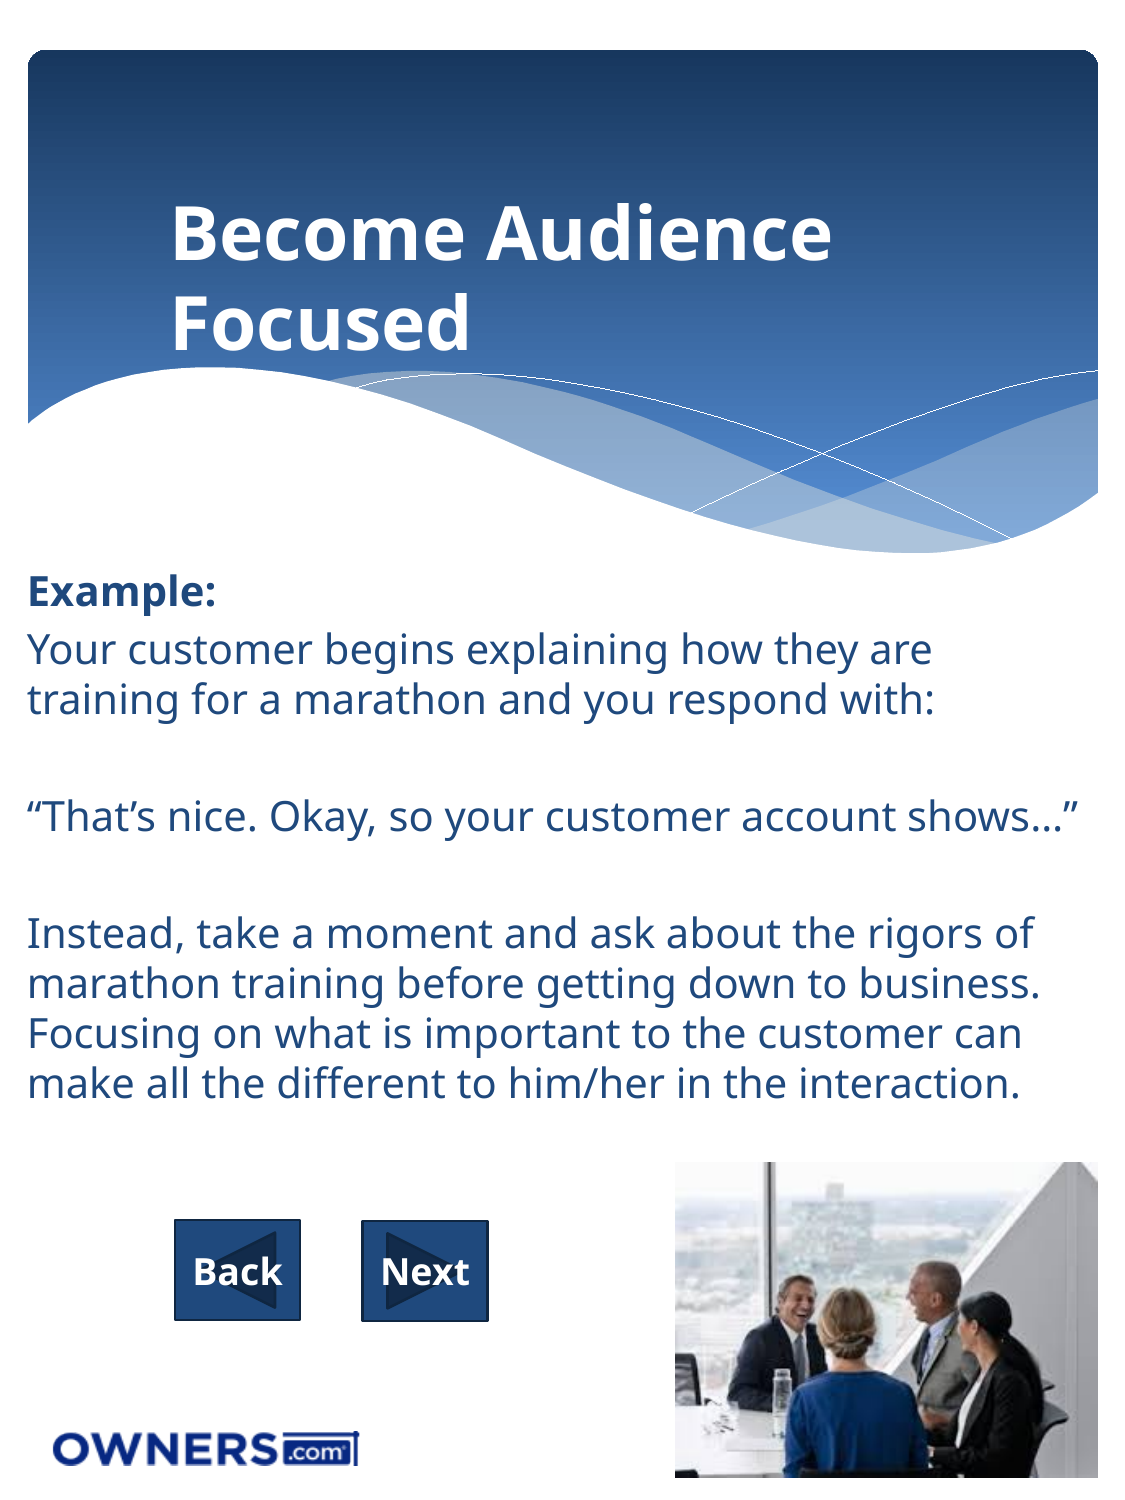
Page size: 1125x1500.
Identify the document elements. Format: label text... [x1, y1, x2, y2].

picture [49, 1430, 363, 1466]
text_box Become Audience Focused [4, 151, 1055, 400]
list Example: Your customer begins explaining how they are training for a marathon and you respond with: “That’s nice. Okay, so your customer account shows…” Instead, take a moment and ask about the rigors of marathon training before getting down to business. Focusing on what is important to the customer can make all the different to him/her in the interaction. [11, 462, 1112, 1413]
text_box Back [174, 1219, 301, 1321]
text_box Next [361, 1220, 489, 1322]
picture [674, 1162, 1098, 1478]
